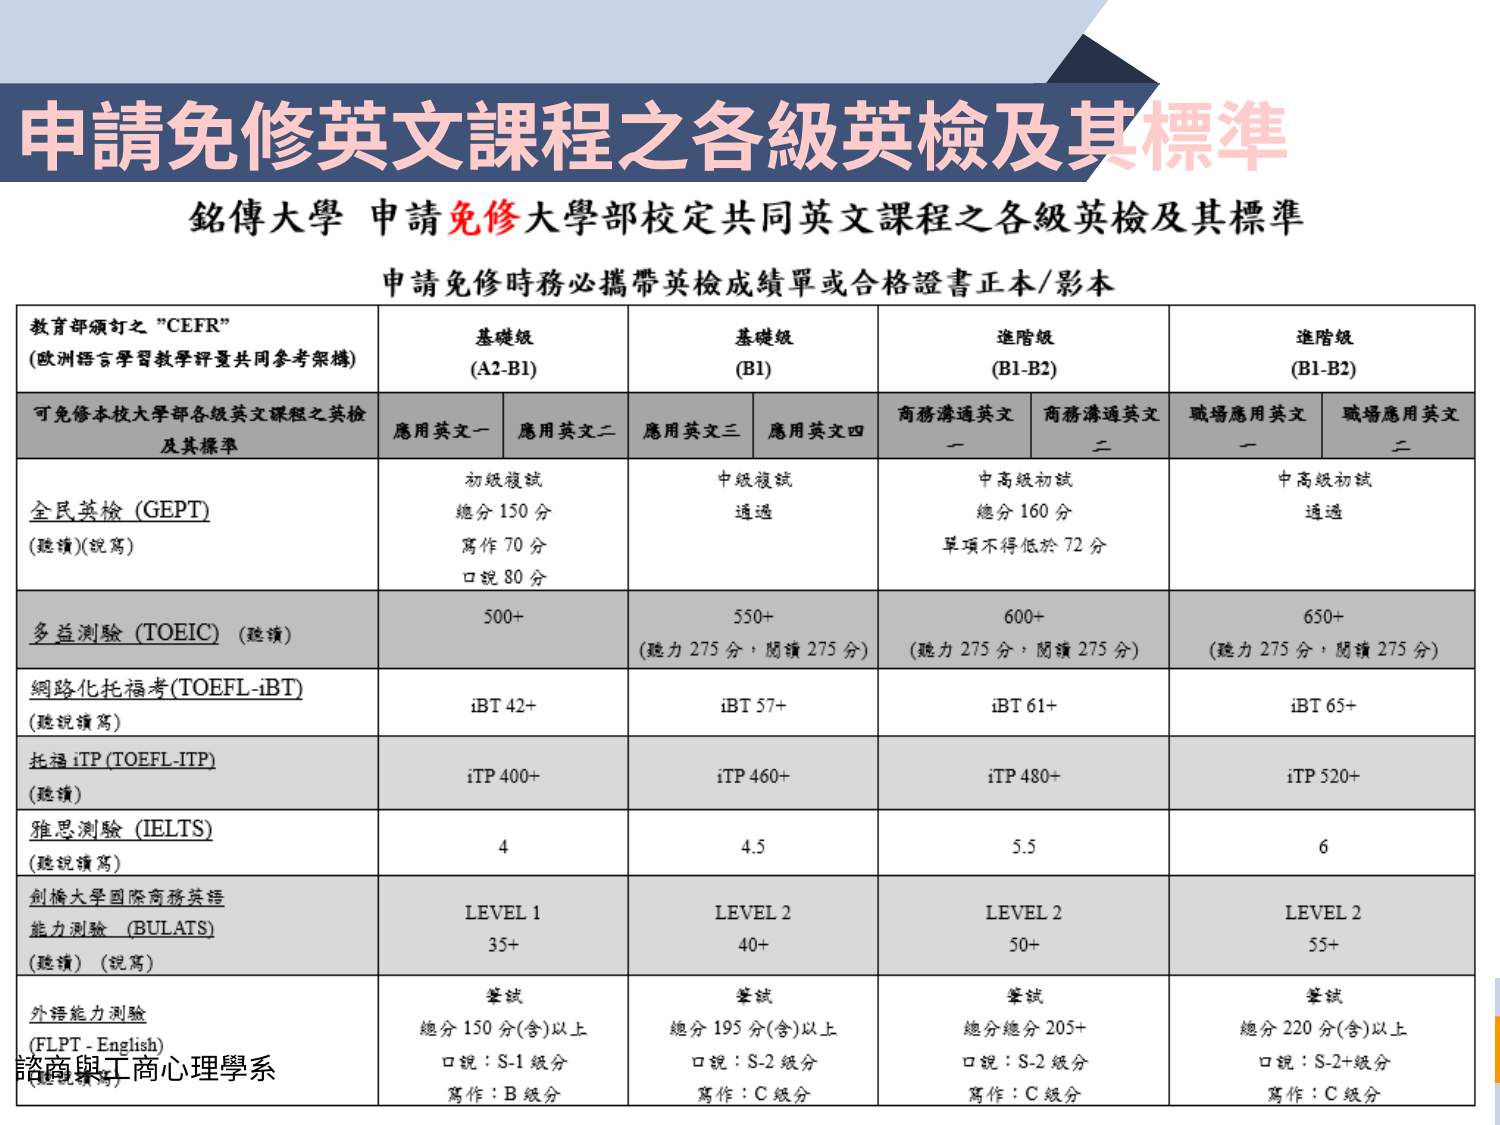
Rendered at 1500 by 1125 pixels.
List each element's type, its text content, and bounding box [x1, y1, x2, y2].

picture [0, 182, 1495, 1125]
title 申請免修英文課程之各級英檢及其標準 [0, 76, 1400, 181]
